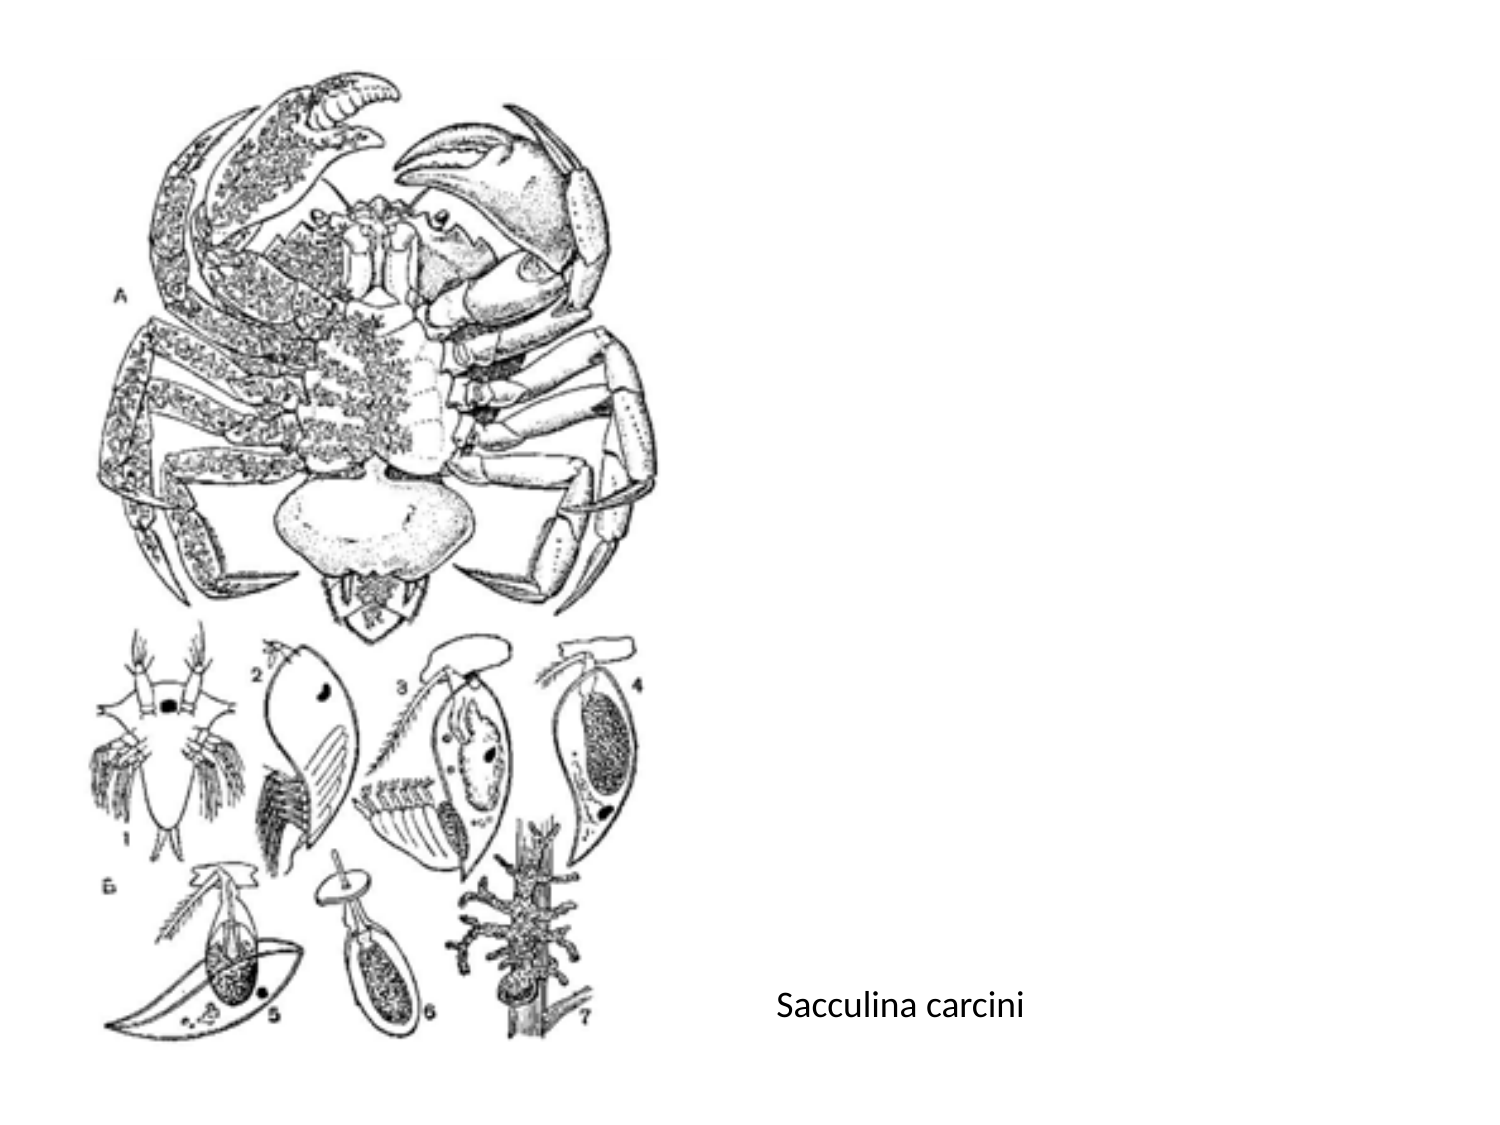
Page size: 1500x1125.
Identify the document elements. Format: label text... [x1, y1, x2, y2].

picture [81, 58, 669, 1057]
text_box Sacculina carcini [761, 972, 1418, 1033]
